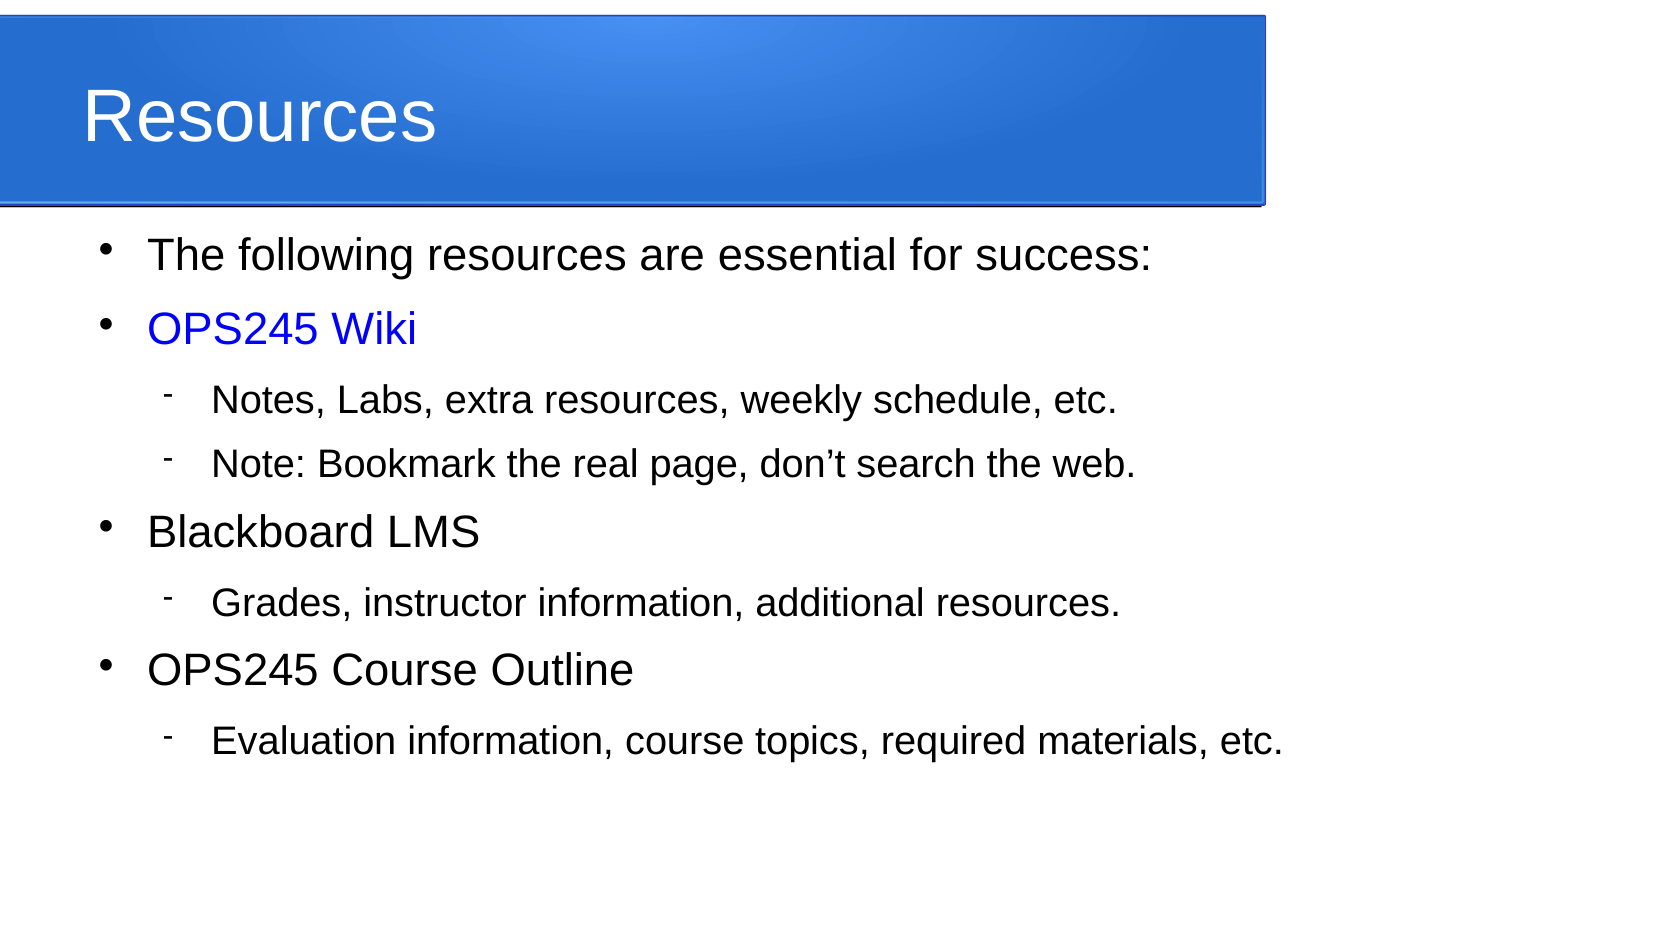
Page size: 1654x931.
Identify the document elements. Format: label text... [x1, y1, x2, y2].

text_box Resources [82, 35, 1235, 189]
picture [0, 13, 1269, 211]
text_box The following resources are essential for success: OPS245 Wiki Notes, Labs, extra resources, weekly schedule, etc. Note: Bookmark the real page, don’t search the web. Blackboard LMS Grades, instructor information, additional resources. OPS245 Course Outline Evaluation information, course topics, required materials, etc. [82, 224, 1571, 764]
